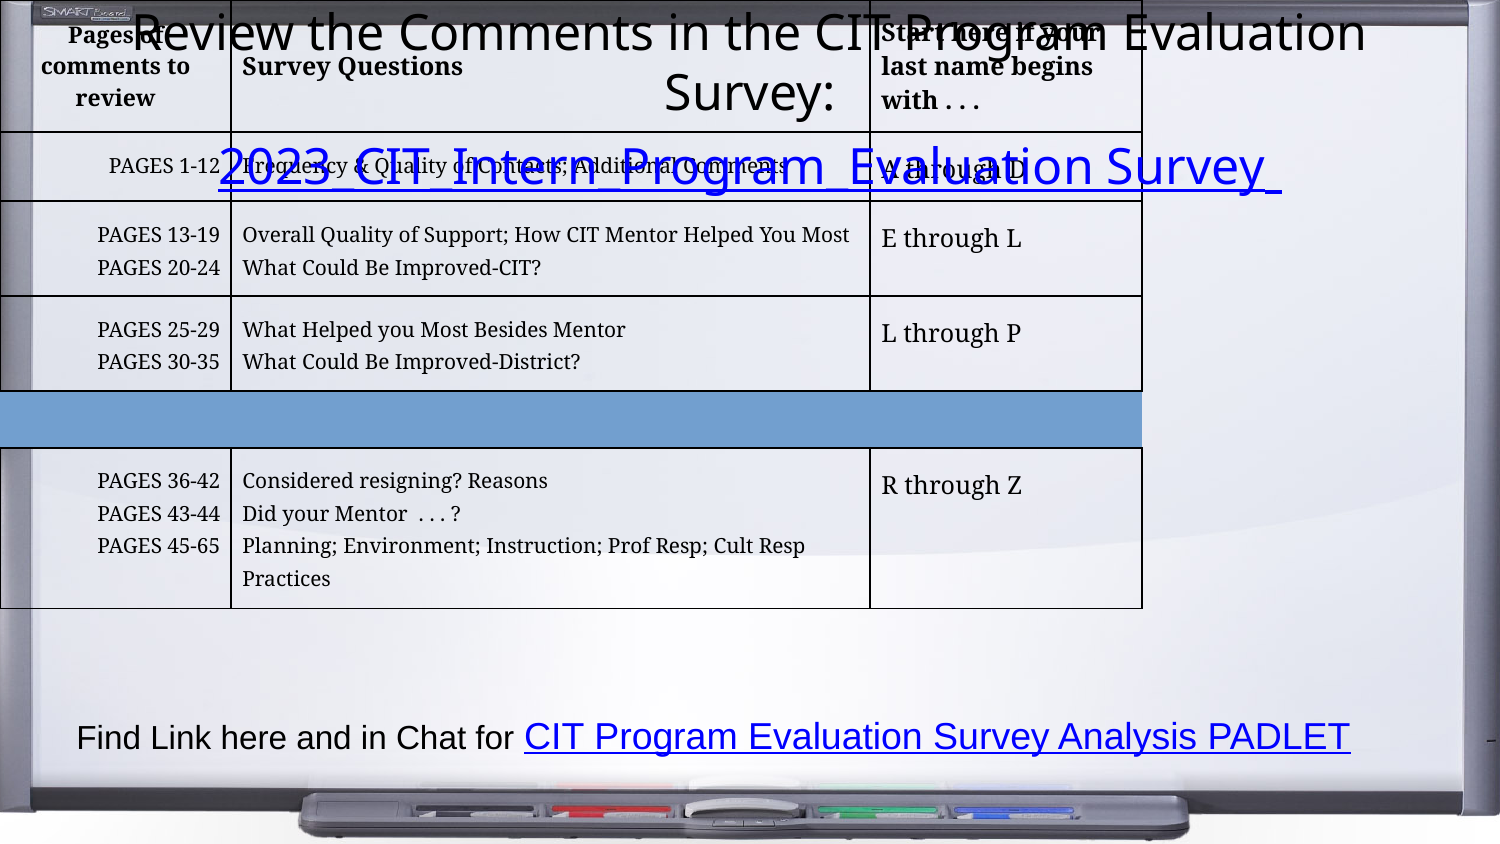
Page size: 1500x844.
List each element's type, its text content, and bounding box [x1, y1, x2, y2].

table_cell PAGES 25-29 PAGES 30-35 [1, 297, 230, 390]
table_header Survey Questions [232, 1, 869, 33]
table_cell E through L [871, 202, 1141, 295]
title Review the Comments in the CIT Program Evaluation Survey: 2023_CIT_Intern_Program_Evaluation Survey [75, 33, 1425, 175]
text_box Find Link here and in Chat for CIT Program Evaluation Survey Analysis PADLET [61, 697, 1439, 773]
table_cell Frequency & Quality of Contacts; Additional Comments [232, 175, 869, 200]
table_cell Considered resigning? Reasons Did your Mentor . . . ? Planning; Environment; Instruction; Prof Resp; Cult Resp Practices [232, 449, 869, 608]
table_cell R through Z [871, 449, 1141, 608]
table_cell What Helped you Most Besides Mentor What Could Be Improved-District? [232, 297, 869, 390]
table_cell Overall Quality of Support; How CIT Mentor Helped You Most What Could Be Improved-CIT? [232, 202, 869, 295]
table_cell PAGES 13-19 PAGES 20-24 [1, 202, 230, 295]
table_cell PAGES 36-42 PAGES 43-44 PAGES 45-65 [1, 449, 230, 608]
table_header Pages of comments to review [1, 1, 230, 131]
table_cell A through D [871, 175, 1141, 200]
table_header Start here if your last name begins with . . . [871, 1, 1141, 33]
table_cell PAGES 1-12 [1, 133, 230, 200]
picture [0, 0, 1500, 844]
table_cell L through P [871, 297, 1141, 390]
